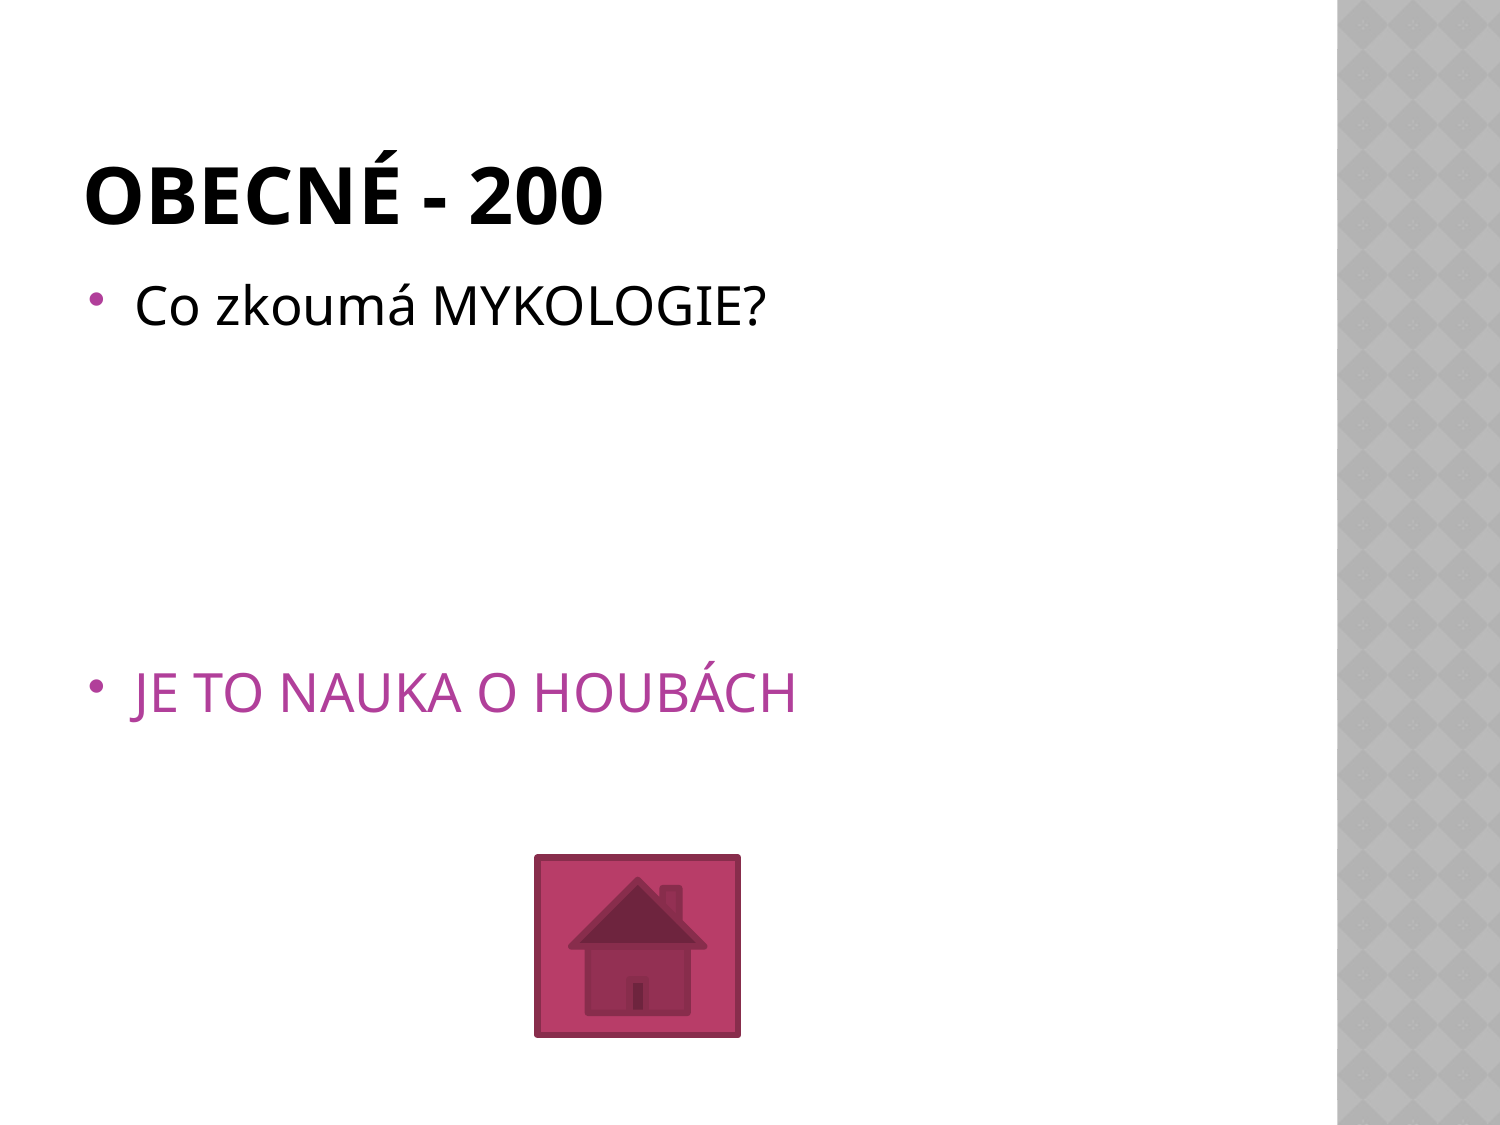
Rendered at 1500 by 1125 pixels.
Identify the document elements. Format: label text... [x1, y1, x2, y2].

text_box [534, 854, 741, 1038]
list Co zkoumá MYKOLOGIE? JE TO NAUKA O HOUBÁCH [75, 264, 1263, 1059]
title OBECNÉ - 200 [75, 52, 1263, 240]
